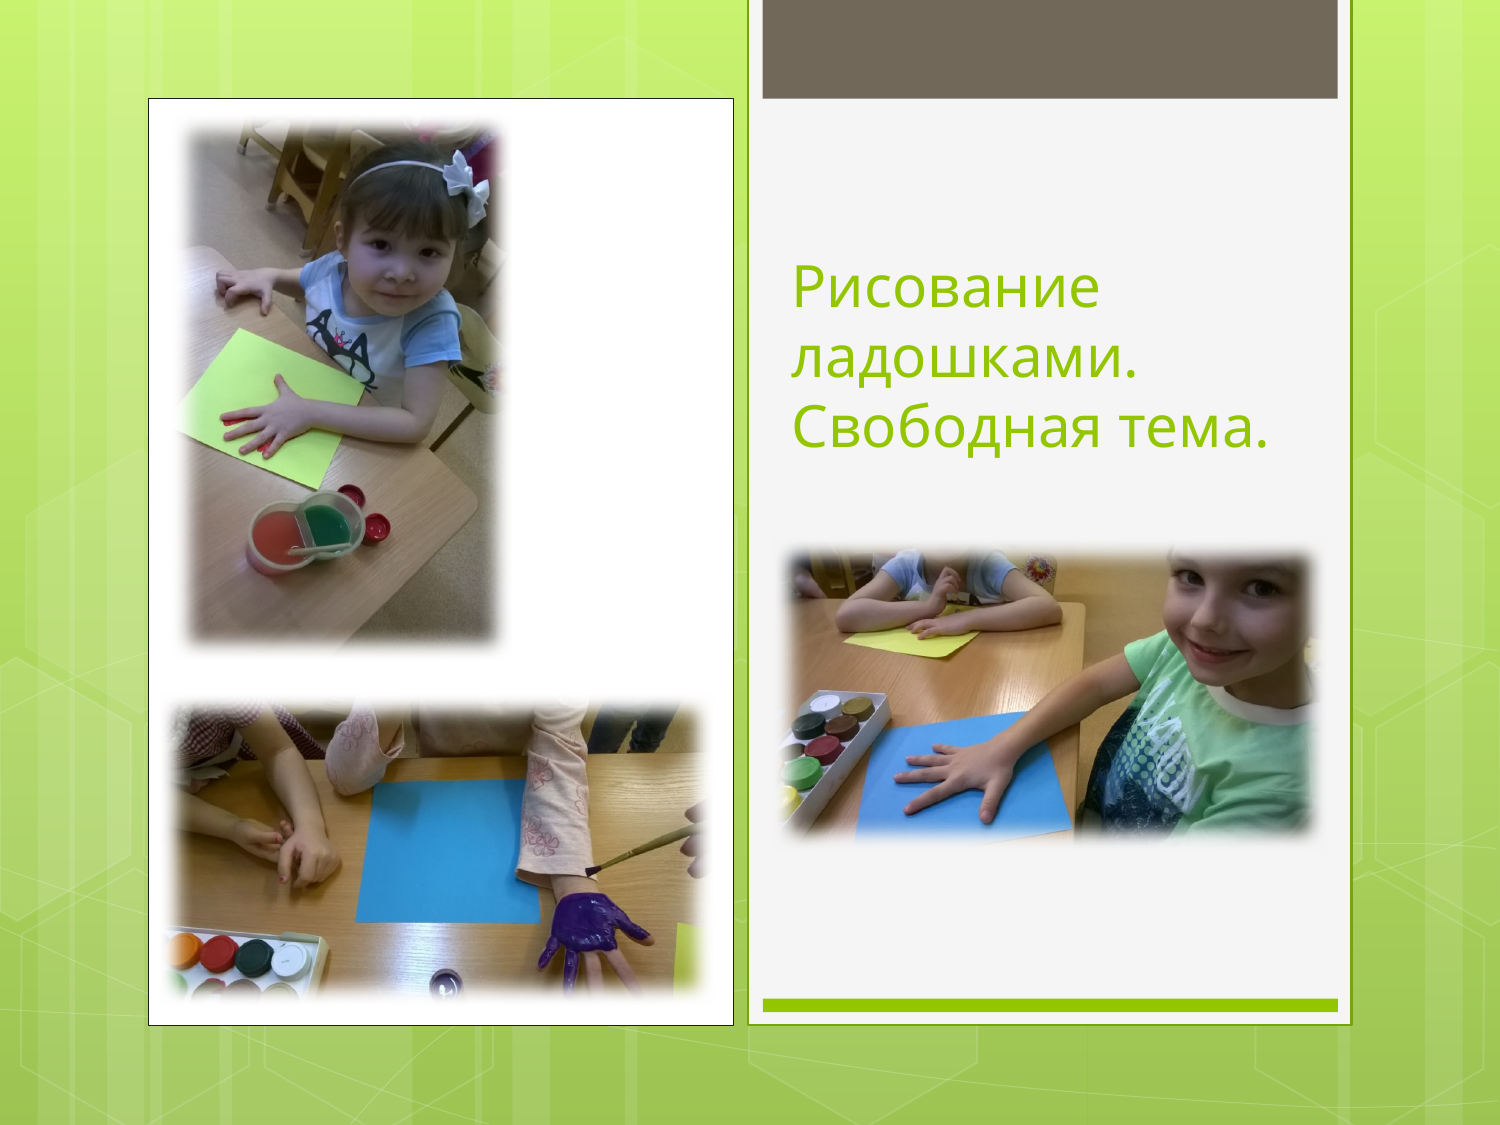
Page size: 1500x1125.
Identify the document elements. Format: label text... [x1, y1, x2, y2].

picture [159, 693, 715, 1006]
picture [773, 538, 1328, 850]
title Рисование ладошками. Свободная тема. [776, 184, 1319, 537]
picture [170, 113, 514, 661]
